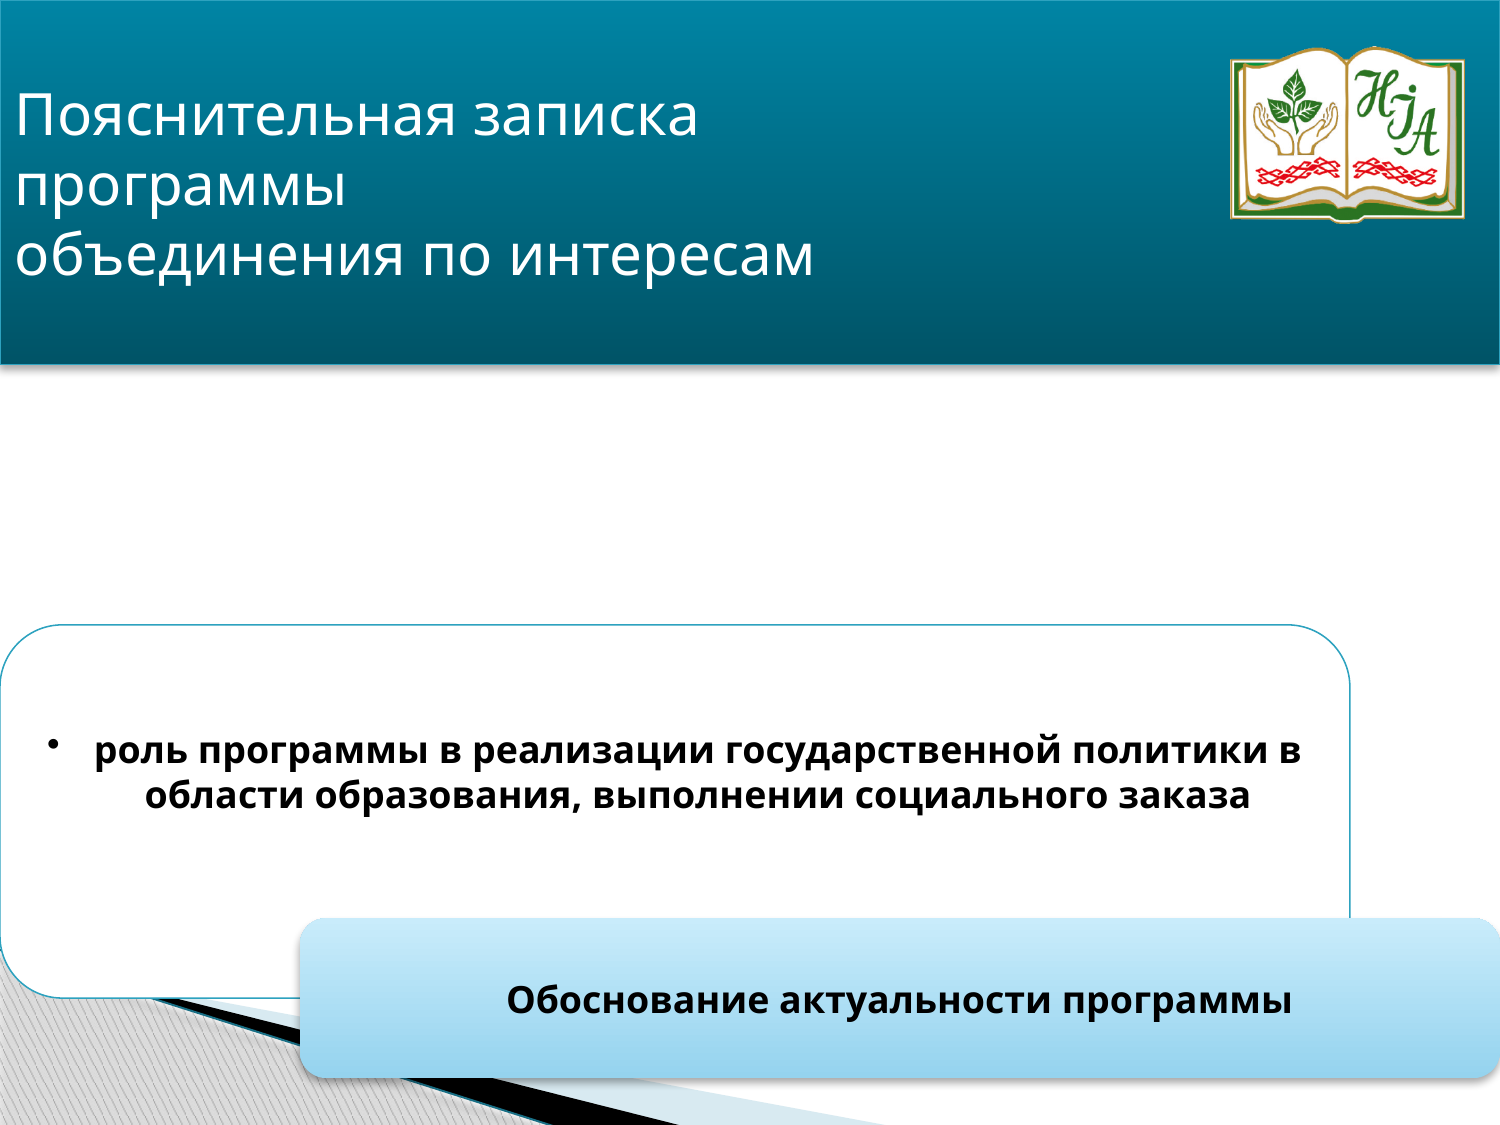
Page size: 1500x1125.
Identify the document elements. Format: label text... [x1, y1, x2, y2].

text_box Пояснительная записка программы объединения по интересам [0, 0, 1500, 316]
picture [1231, 47, 1464, 223]
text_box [0, 316, 1500, 1079]
